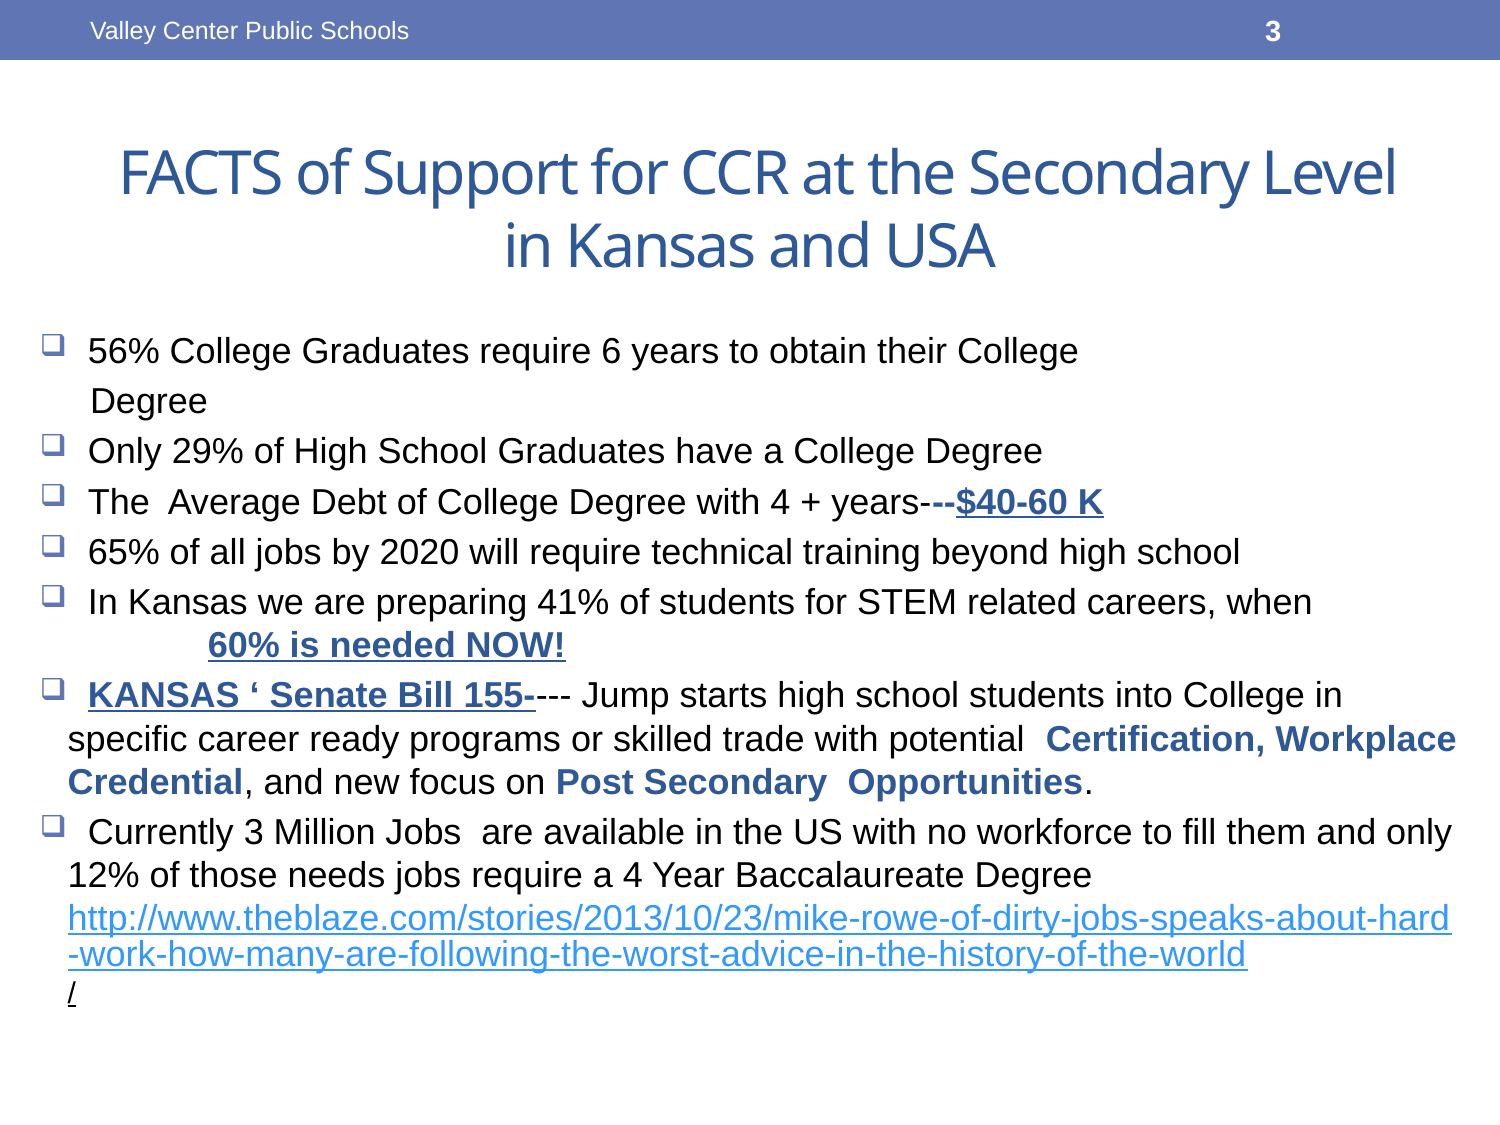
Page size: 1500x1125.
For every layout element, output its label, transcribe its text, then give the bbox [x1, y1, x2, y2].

list 56% College Graduates require 6 years to obtain their College Degree Only 29% of High School Graduates have a College Degree The Average Debt of College Degree with 4 + years---$40-60 K 65% of all jobs by 2020 will require technical training beyond high school In Kansas we are preparing 41% of students for STEM related careers, when 60% is needed NOW! KANSAS ‘ Senate Bill 155---- Jump starts high school students into College in specific career ready programs or skilled trade with potential Certification, Workplace Credential, and new focus on Post Secondary Opportunities. Currently 3 Million Jobs are available in the US with no workforce to fill them and only 12% of those needs jobs require a 4 Year Baccalaureate Degreehttp://www.theblaze.com/stories/2013/10/23/mike-rowe-of-dirty-jobs-speaks-about-hard-work-how-many-are-following-the-worst-advice-in-the-history-of-the-world/ [24, 262, 1475, 1075]
slide_number Valley Center Public Schools [75, 3, 550, 57]
title FACTS of Support for CCR at the Secondary Level in Kansas and USA [75, 125, 1425, 262]
slide_number 3 [1250, 3, 1425, 57]
